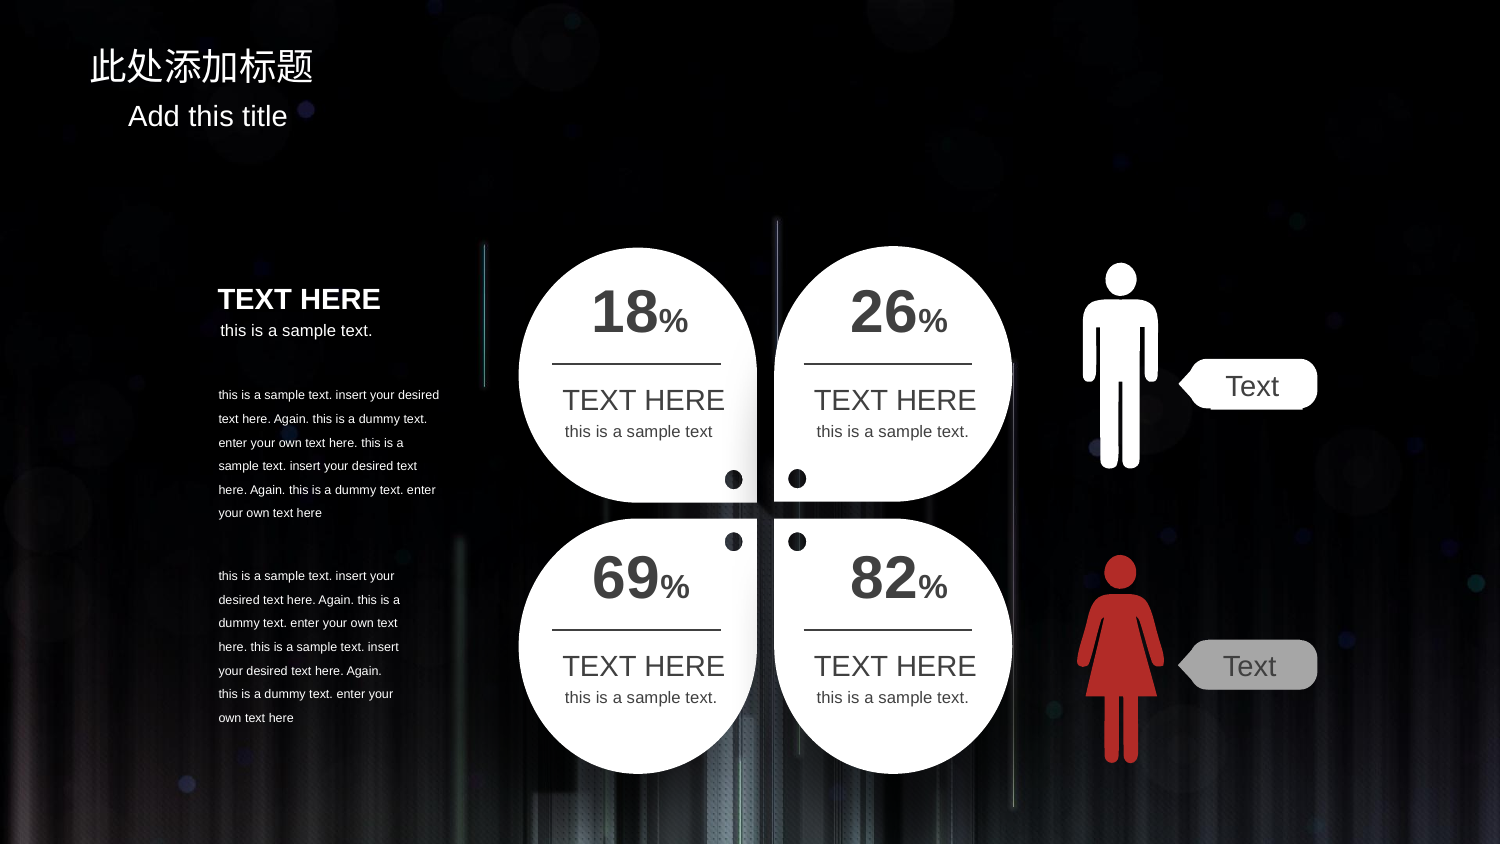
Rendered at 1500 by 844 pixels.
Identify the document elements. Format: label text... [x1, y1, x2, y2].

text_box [201, 272, 459, 730]
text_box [797, 364, 994, 450]
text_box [797, 630, 994, 716]
text_box [774, 246, 1013, 502]
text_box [546, 630, 742, 716]
text_box 82% [839, 532, 960, 617]
text_box [547, 458, 736, 503]
text_box Add this title [116, 91, 300, 139]
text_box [546, 364, 742, 450]
text_box [774, 518, 1013, 714]
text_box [1177, 639, 1318, 691]
text_box [518, 247, 757, 450]
text_box 26% [839, 266, 960, 351]
text_box 此处添加标题 [77, 36, 327, 94]
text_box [1076, 552, 1166, 766]
text_box 69% [581, 532, 702, 617]
text_box [797, 722, 989, 774]
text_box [1178, 358, 1318, 411]
text_box 18% [579, 266, 701, 351]
picture [0, 0, 1500, 844]
text_box [518, 518, 757, 774]
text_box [1082, 259, 1159, 473]
